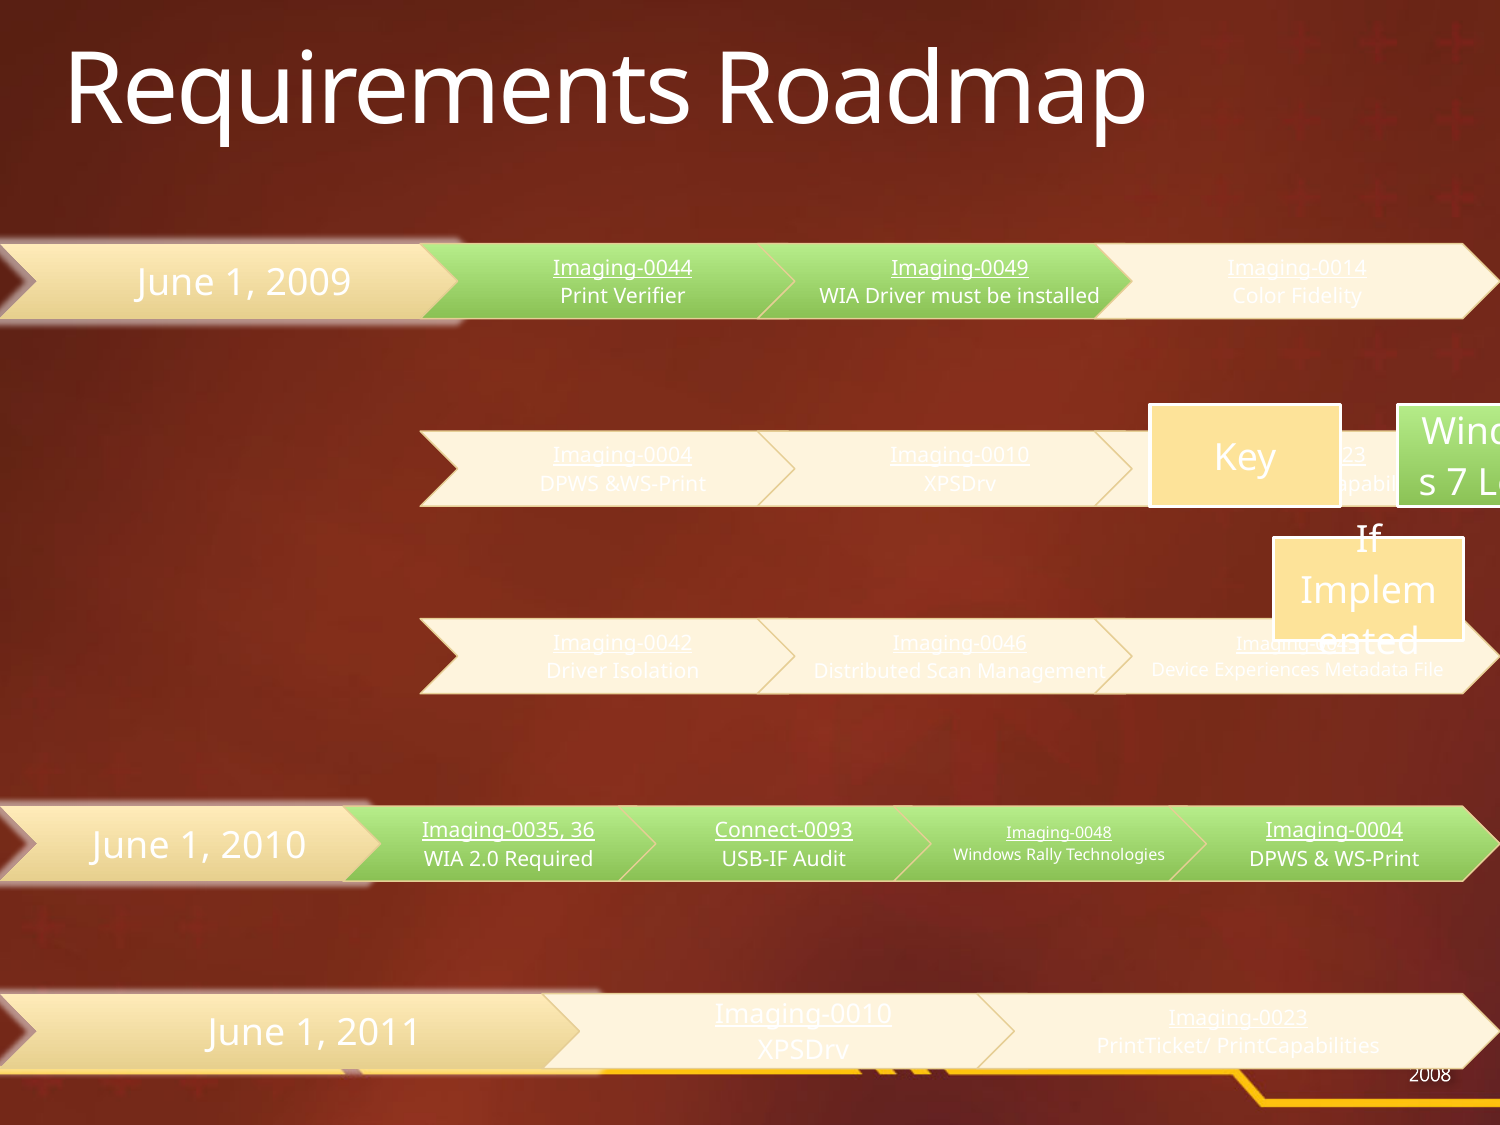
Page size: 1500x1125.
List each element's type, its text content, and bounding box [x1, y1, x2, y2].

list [0, 187, 1500, 1125]
title Requirements Roadmap [62, 37, 1438, 147]
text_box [1149, 403, 1500, 719]
picture [0, 0, 1500, 179]
